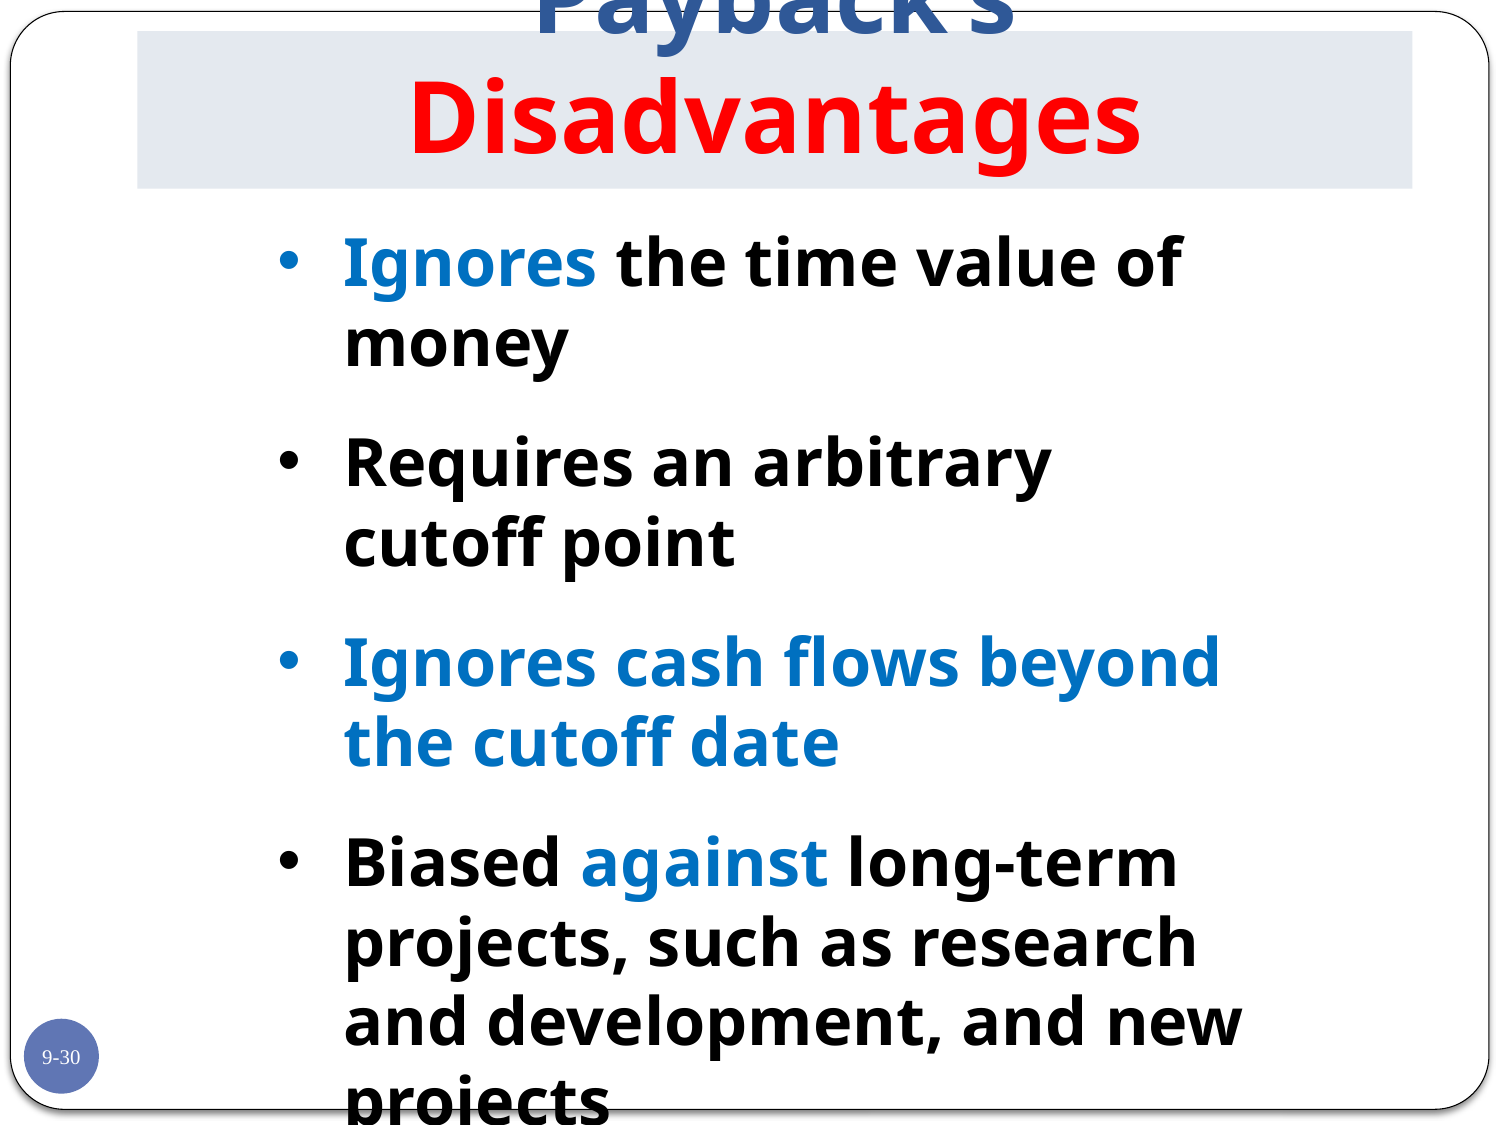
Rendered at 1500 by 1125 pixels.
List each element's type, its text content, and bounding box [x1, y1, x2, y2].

title Payback’s Disadvantages [137, 30, 1413, 189]
slide_number 9-30 [23, 1018, 99, 1094]
text_box Ignores the time value of money Requires an arbitrary cutoff point Ignores cash flows beyond the cutoff date Biased against long-term projects, such as research and development, and new projects [187, 212, 1263, 1125]
